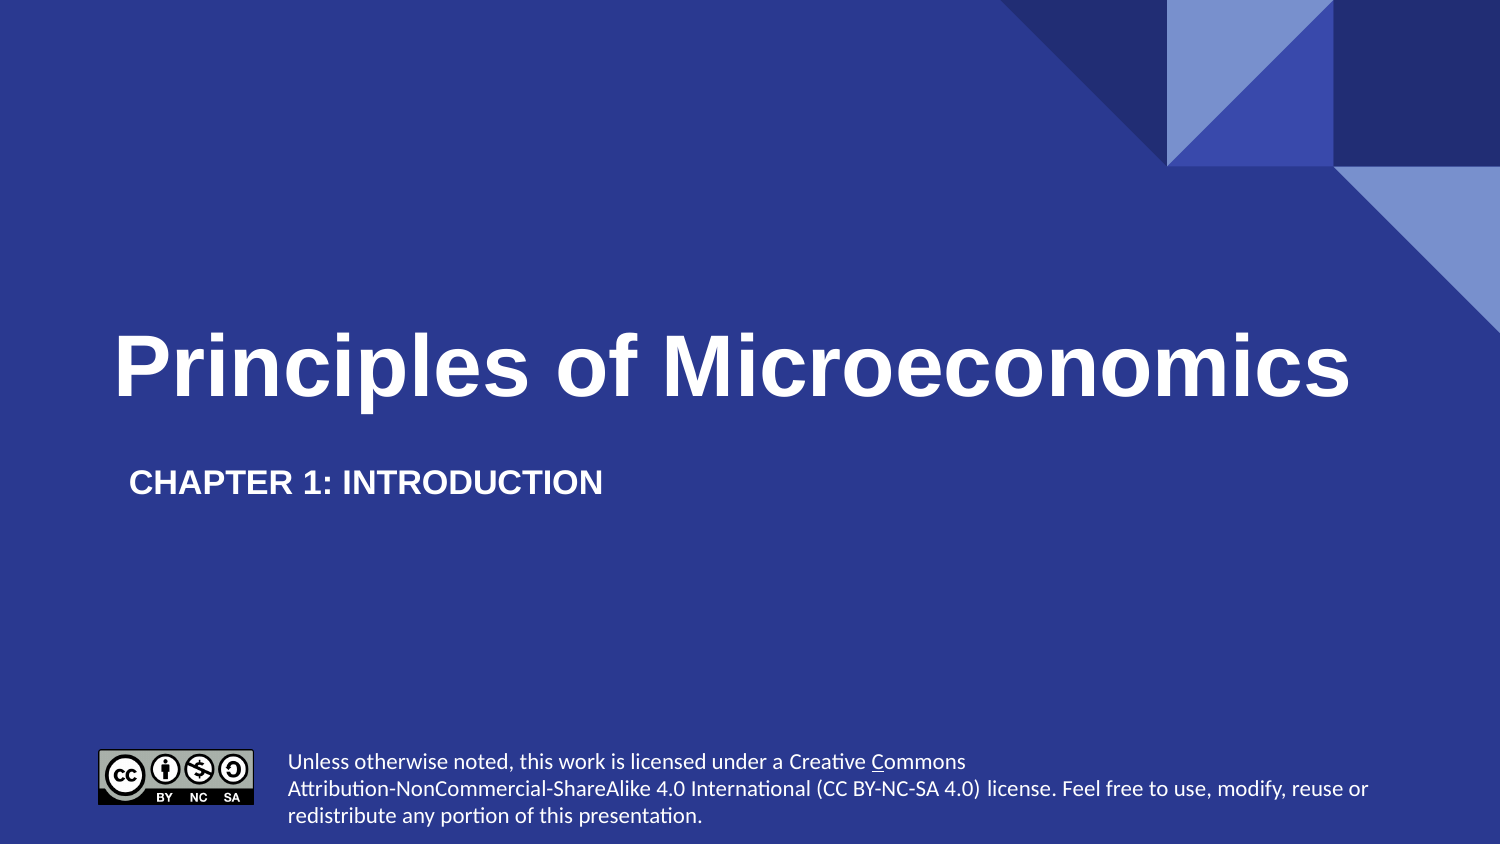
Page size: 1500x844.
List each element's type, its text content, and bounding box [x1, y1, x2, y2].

subtitle CHAPTER 1: INTRODUCTION [98, 445, 1447, 517]
title Principles of Microeconomics [98, 291, 1447, 429]
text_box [97, 740, 1403, 814]
